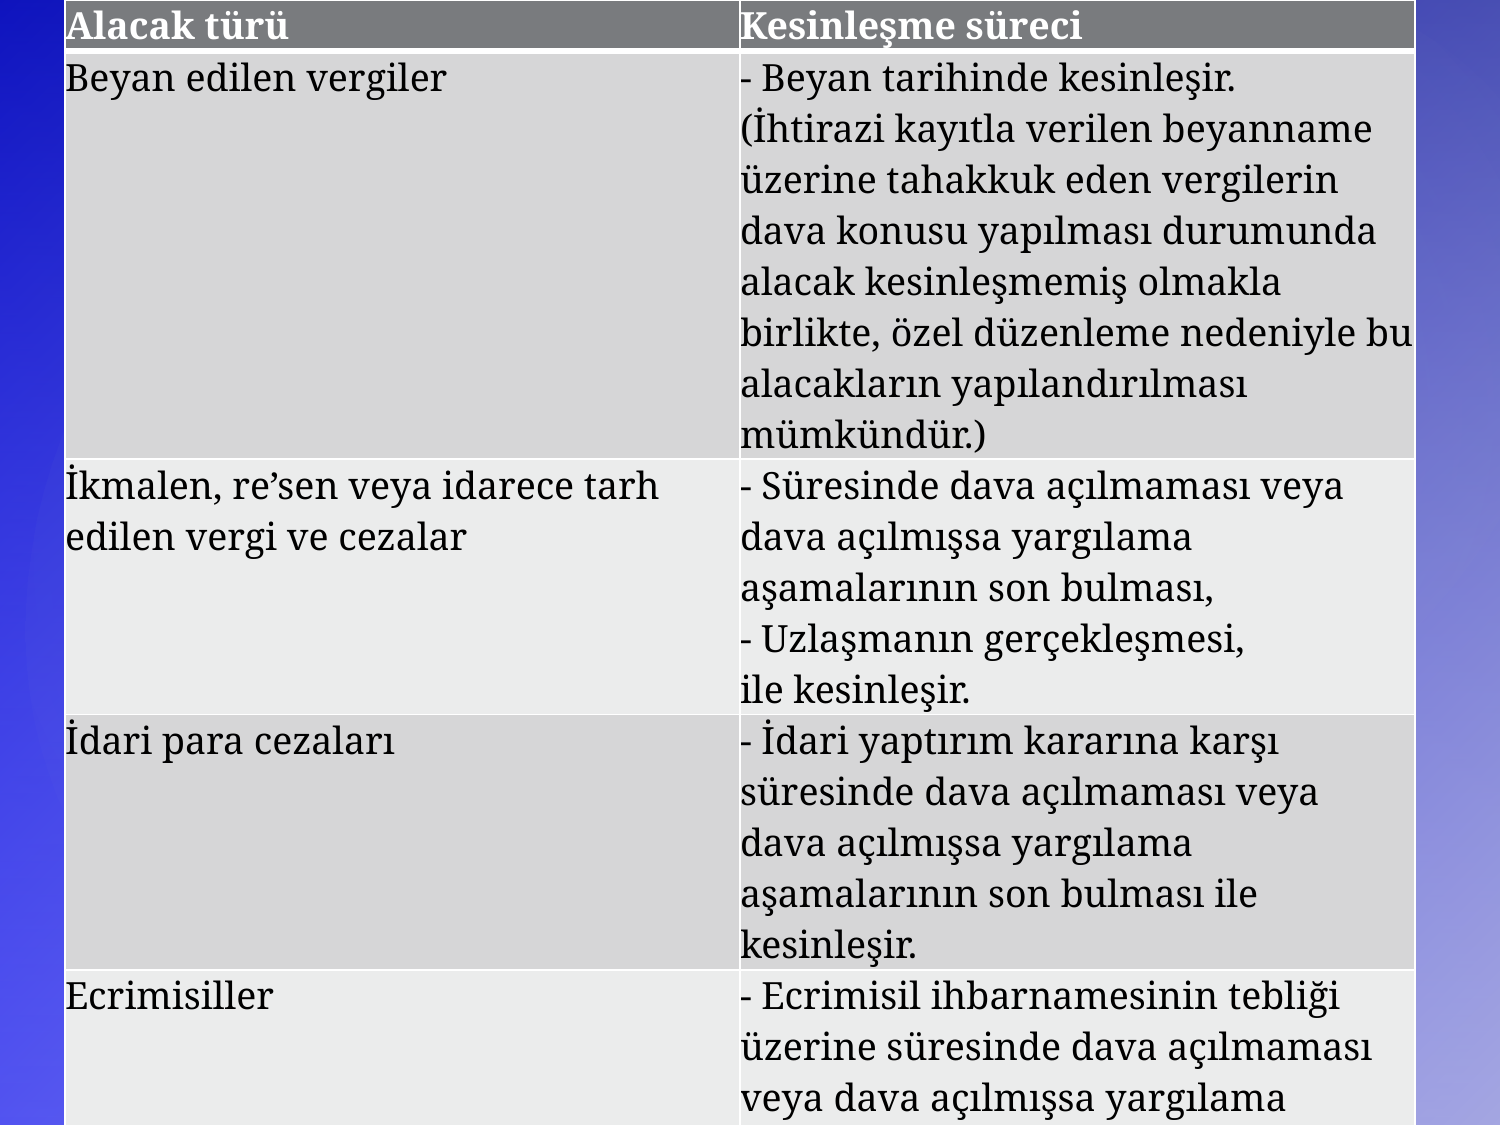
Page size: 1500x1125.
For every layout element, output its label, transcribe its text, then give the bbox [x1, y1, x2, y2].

table_cell Beyan edilen vergiler [66, 54, 739, 458]
table_cell - Beyan tarihinde kesinleşir. (İhtirazi kayıtla verilen beyanname üzerine tahakkuk eden vergilerin dava konusu yapılması durumunda alacak kesinleşmemiş olmakla birlikte, özel düzenleme nedeniyle bu alacakların yapılandırılması mümkündür.) [741, 54, 1414, 458]
table_header Kesinleşme süreci [741, 1, 1414, 48]
table_header Alacak türü [66, 1, 739, 48]
table_cell - İdari yaptırım kararına karşı süresinde dava açılmaması veya dava açılmışsa yargılama aşamalarının son bulması ile kesinleşir. [741, 715, 1414, 969]
table_cell - Ecrimisil ihbarnamesinin tebliği üzerine süresinde dava açılmaması veya dava açılmışsa yargılama aşamalarının son bulması ile kesinleşir. [741, 971, 1414, 1125]
table_cell İdari para cezaları [66, 715, 739, 969]
table_cell Ecrimisiller [66, 971, 739, 1125]
table_cell - Süresinde dava açılmaması veya dava açılmışsa yargılama aşamalarının son bulması, - Uzlaşmanın gerçekleşmesi, ile kesinleşir. [741, 460, 1414, 714]
table_cell İkmalen, re’sen veya idarece tarh edilen vergi ve cezalar [66, 460, 739, 714]
